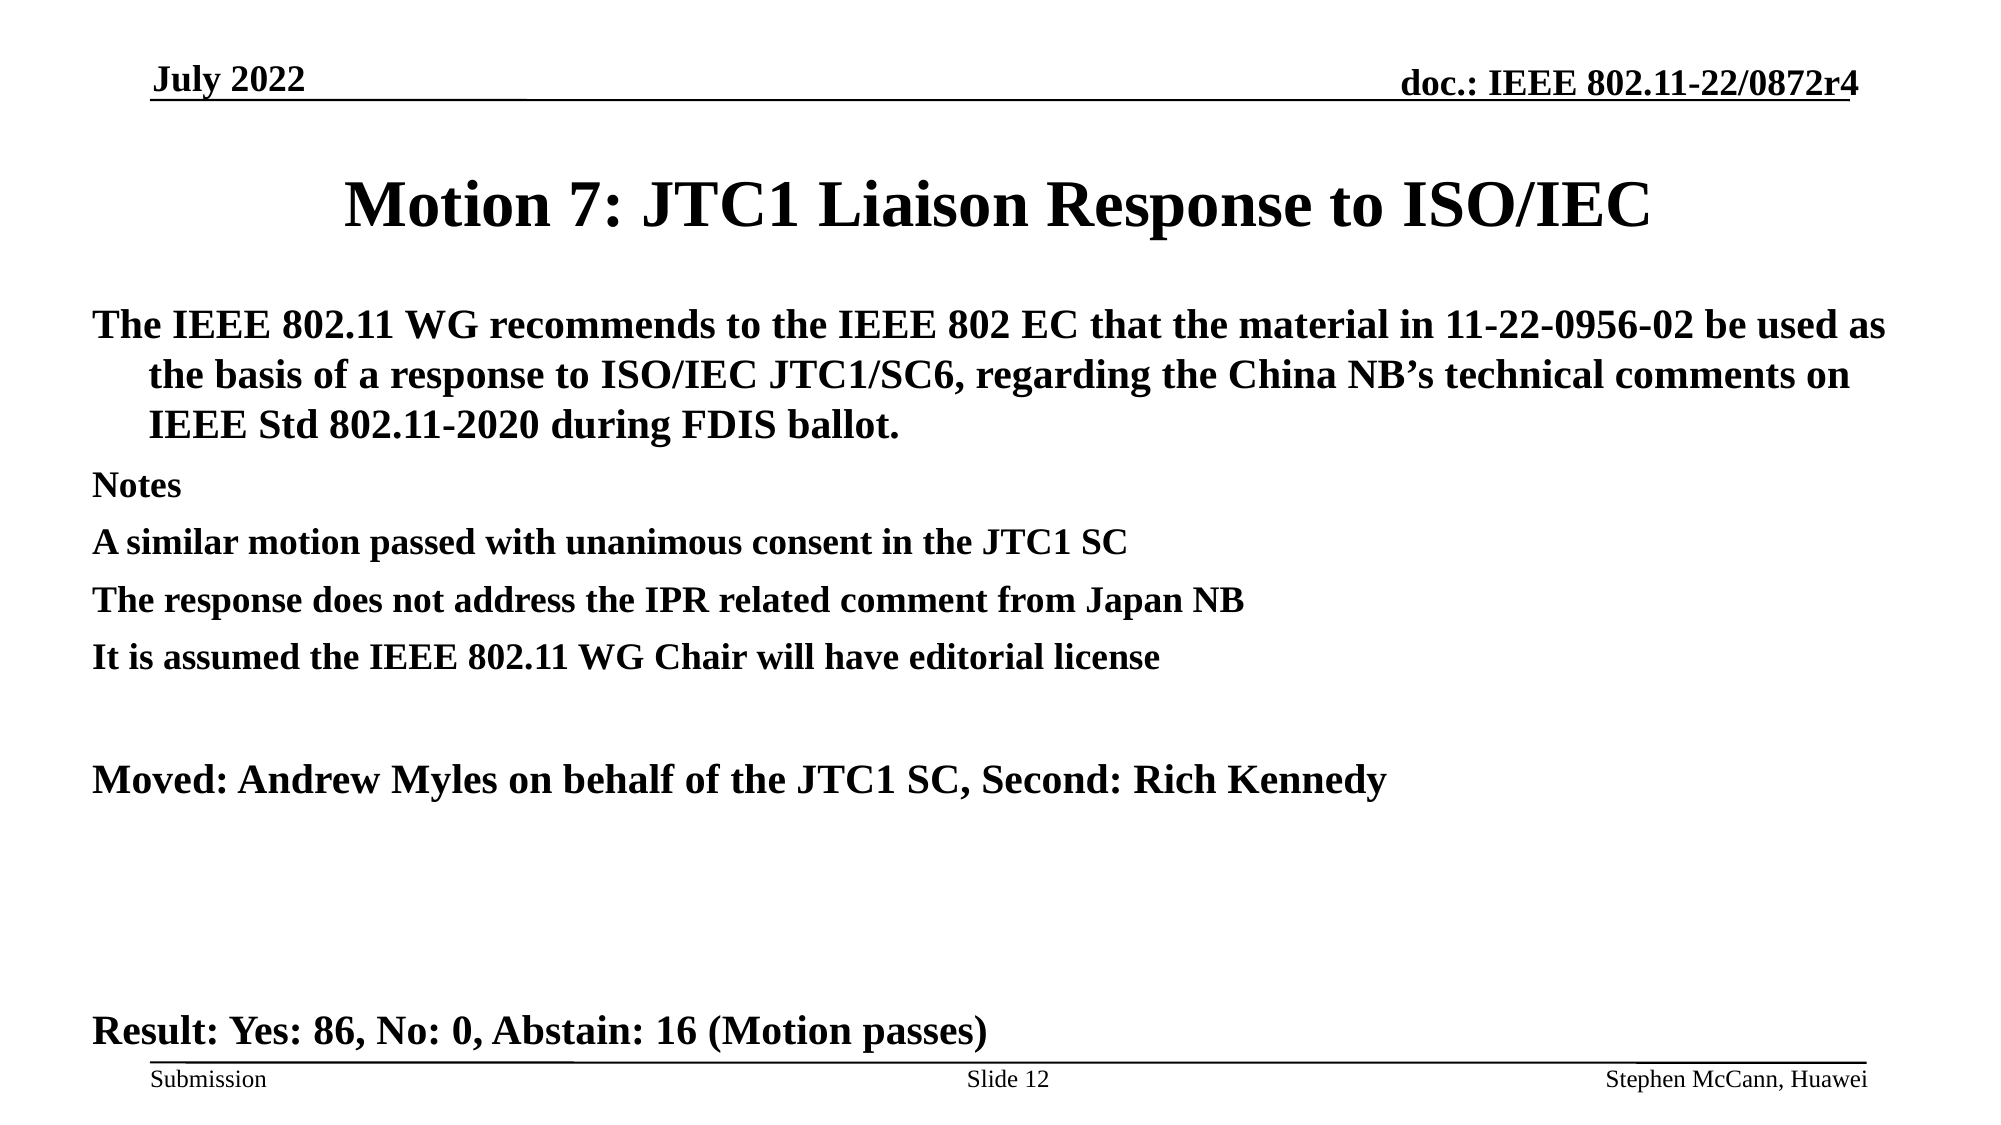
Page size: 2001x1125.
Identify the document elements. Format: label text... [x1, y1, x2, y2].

list The IEEE 802.11 WG recommends to the IEEE 802 EC that the material in 11-22-0956-02 be used as the basis of a response to ISO/IEC JTC1/SC6, regarding the China NB’s technical comments on IEEE Std 802.11-2020 during FDIS ballot. Notes A similar motion passed with unanimous consent in the JTC1 SC The response does not address the IPR related comment from Japan NB It is assumed the IEEE 802.11 WG Chair will have editorial license Moved: Andrew Myles on behalf of the JTC1 SC, Second: Rich Kennedy Result: Yes: 86, No: 0, Abstain: 16 (Motion passes) [76, 289, 1940, 1063]
slide_number Slide 12 [950, 1061, 1067, 1123]
title Motion 7: JTC1 Liaison Response to ISO/IEC [149, 112, 1850, 288]
footer Stephen McCann, Huawei [1171, 1061, 1869, 1093]
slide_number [152, 54, 563, 100]
